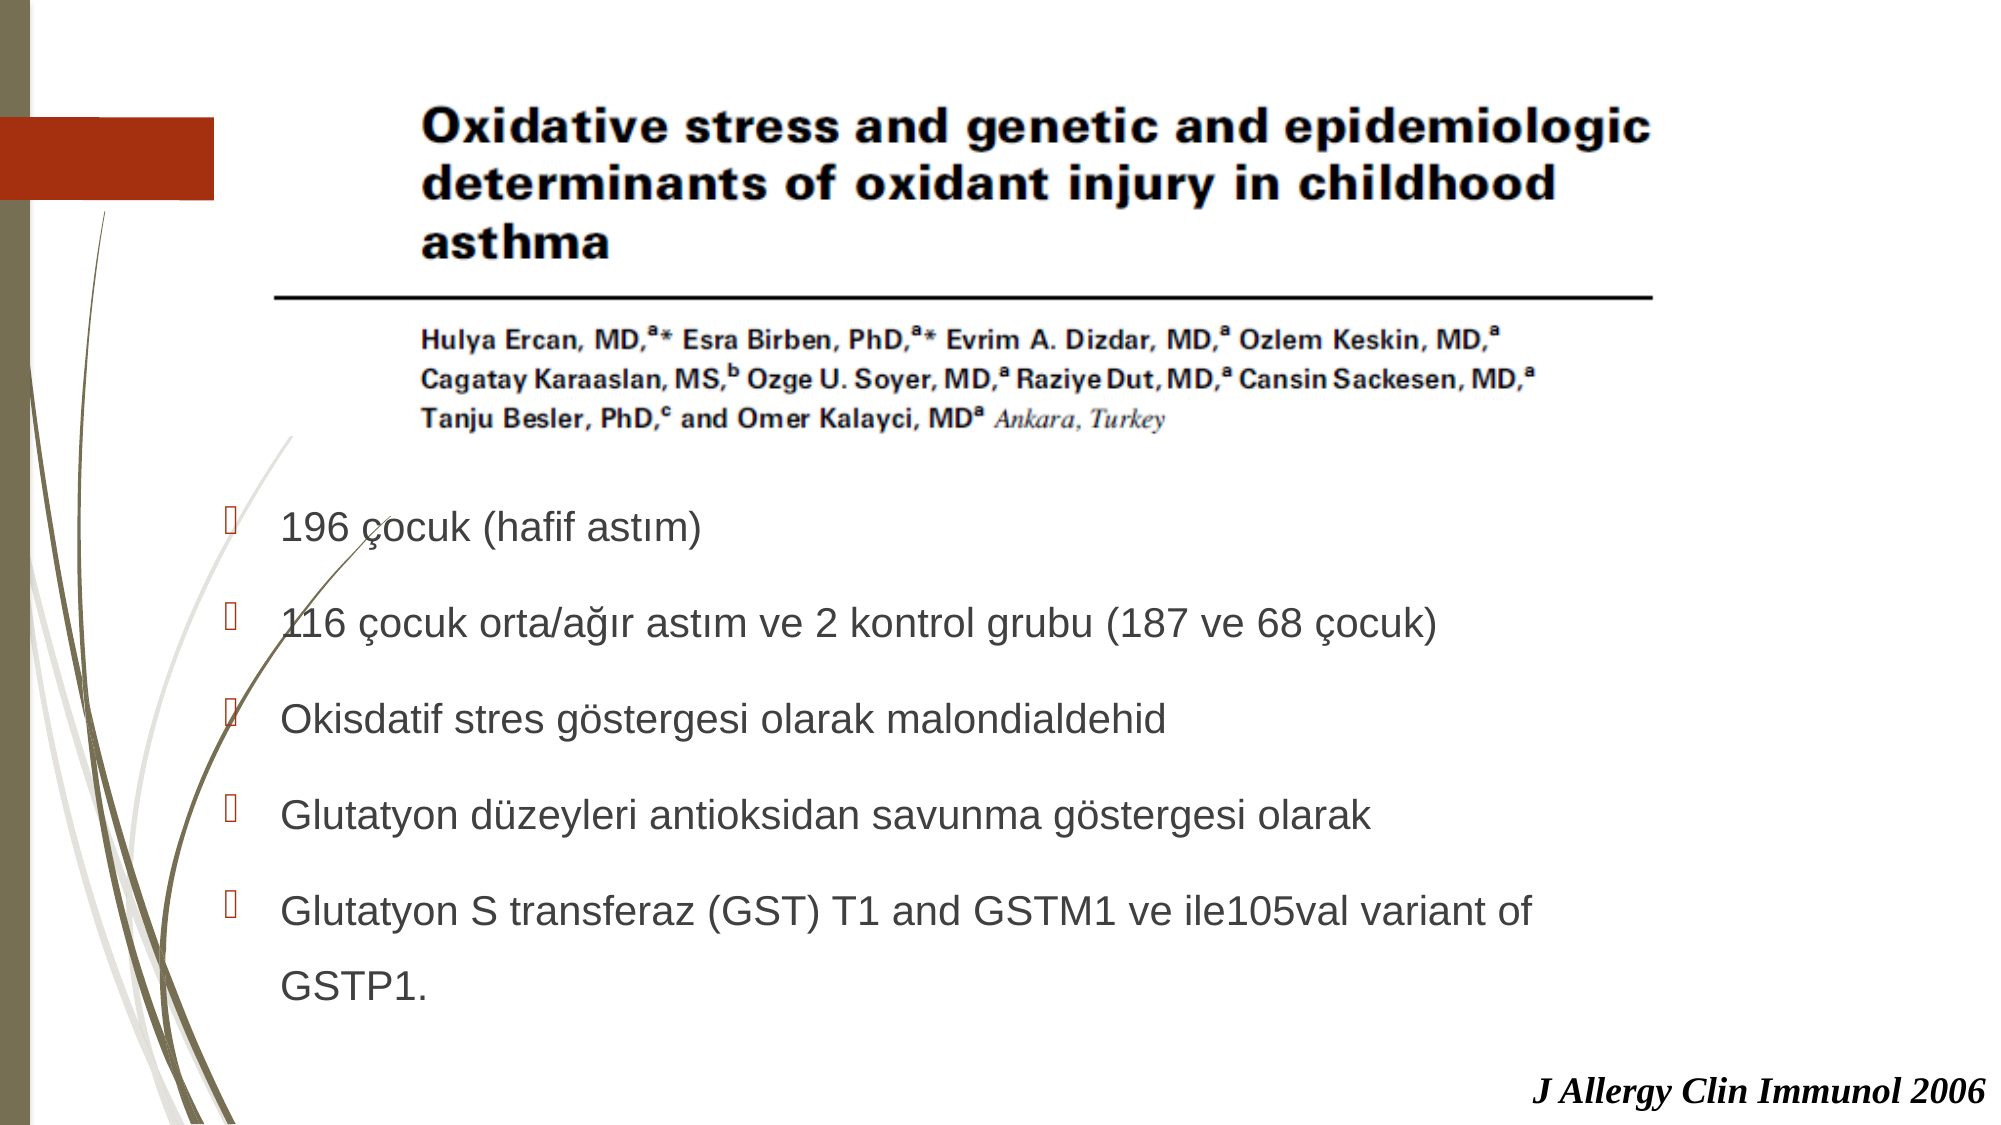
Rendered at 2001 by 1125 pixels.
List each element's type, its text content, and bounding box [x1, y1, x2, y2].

list 196 çocuk (hafif astım) 116 çocuk orta/ağır astım ve 2 kontrol grubu (187 ve 68 çocuk) Okisdatif stres göstergesi olarak malondialdehid Glutatyon düzeyleri antioksidan savunma göstergesi olarak Glutatyon S transferaz (GST) T1 and GSTM1 ve ile105val variant of GSTP1. [208, 467, 1672, 1087]
picture [213, 80, 1664, 436]
text_box J Allergy Clin Immunol 2006 [1518, 1058, 2000, 1118]
